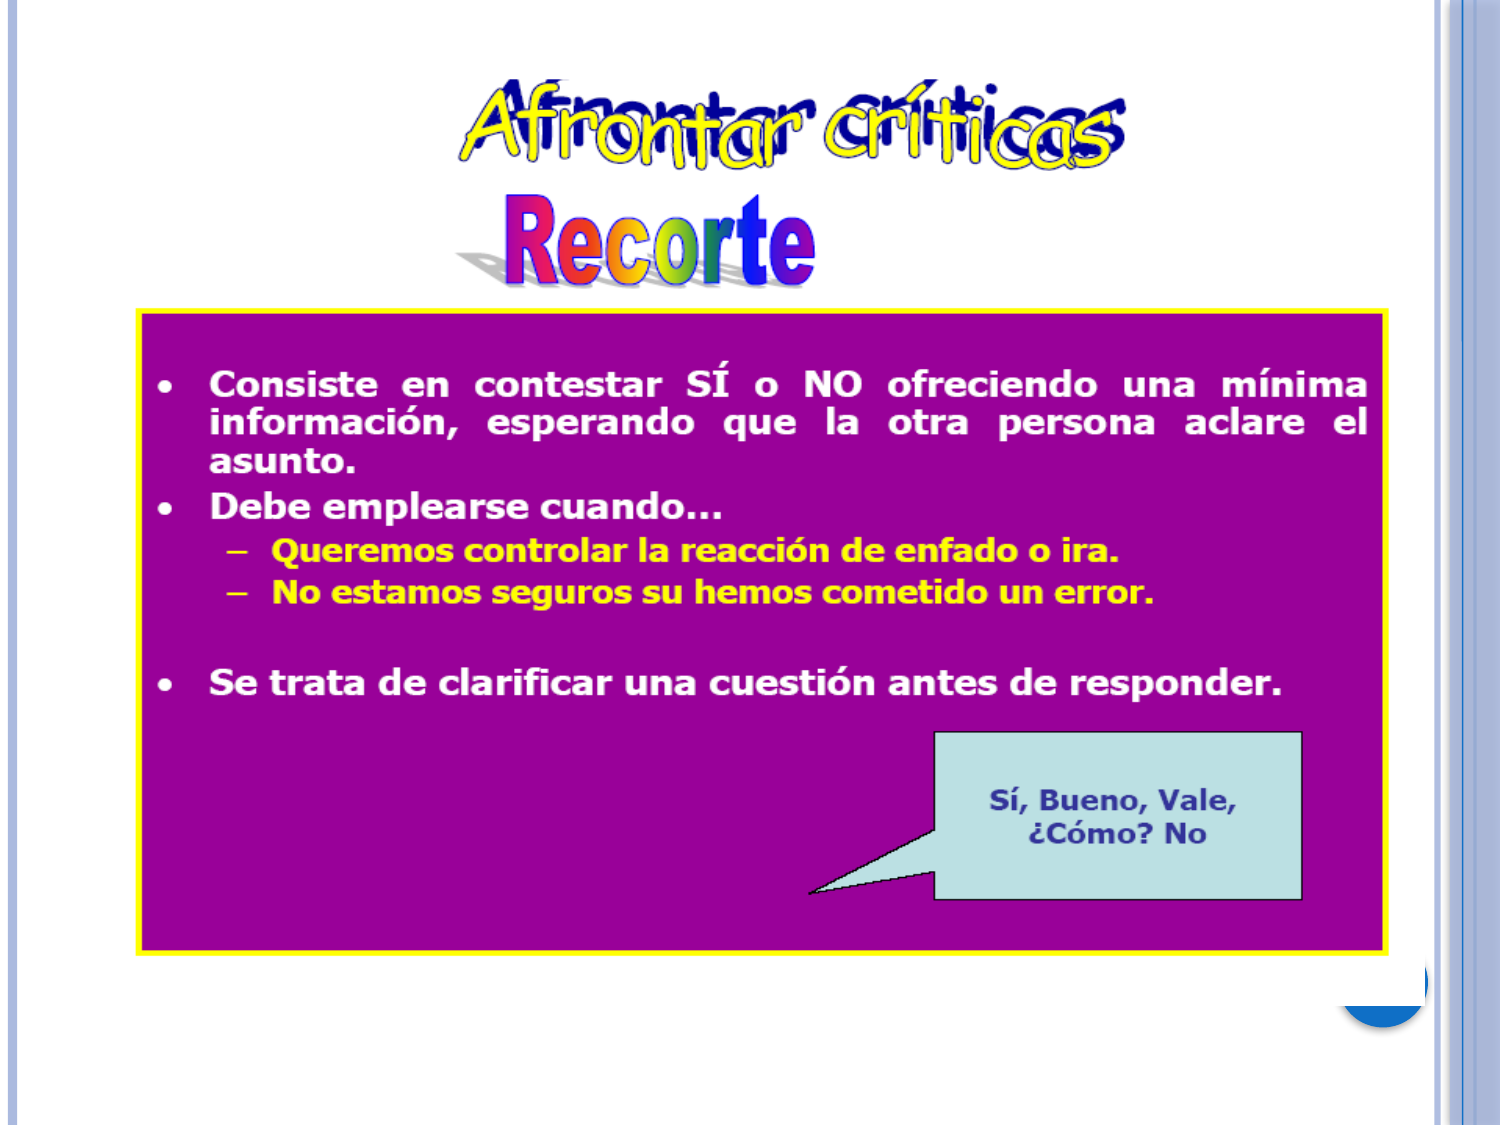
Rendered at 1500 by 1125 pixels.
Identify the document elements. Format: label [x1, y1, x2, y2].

list [74, 42, 1426, 1007]
